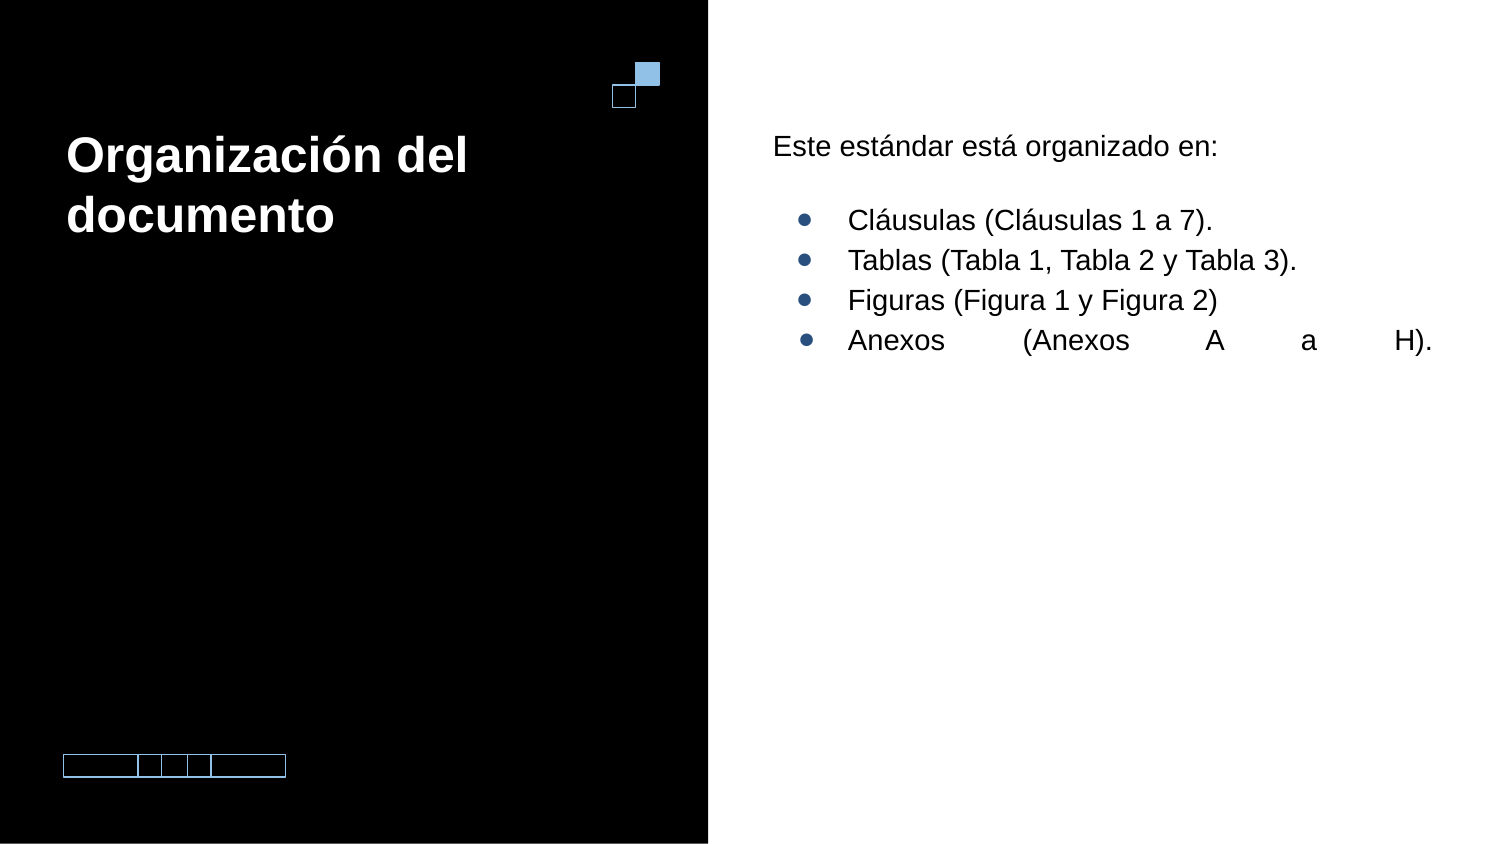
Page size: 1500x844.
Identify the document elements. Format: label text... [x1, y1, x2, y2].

title Organización del documento [51, 107, 660, 655]
list Este estándar está organizado en: Cláusulas (Cláusulas 1 a 7). Tablas (Tabla 1, Tabla 2 y Tabla 3). Figuras (Figura 1 y Figura 2) Anexos (Anexos A a H). [757, 107, 1449, 721]
